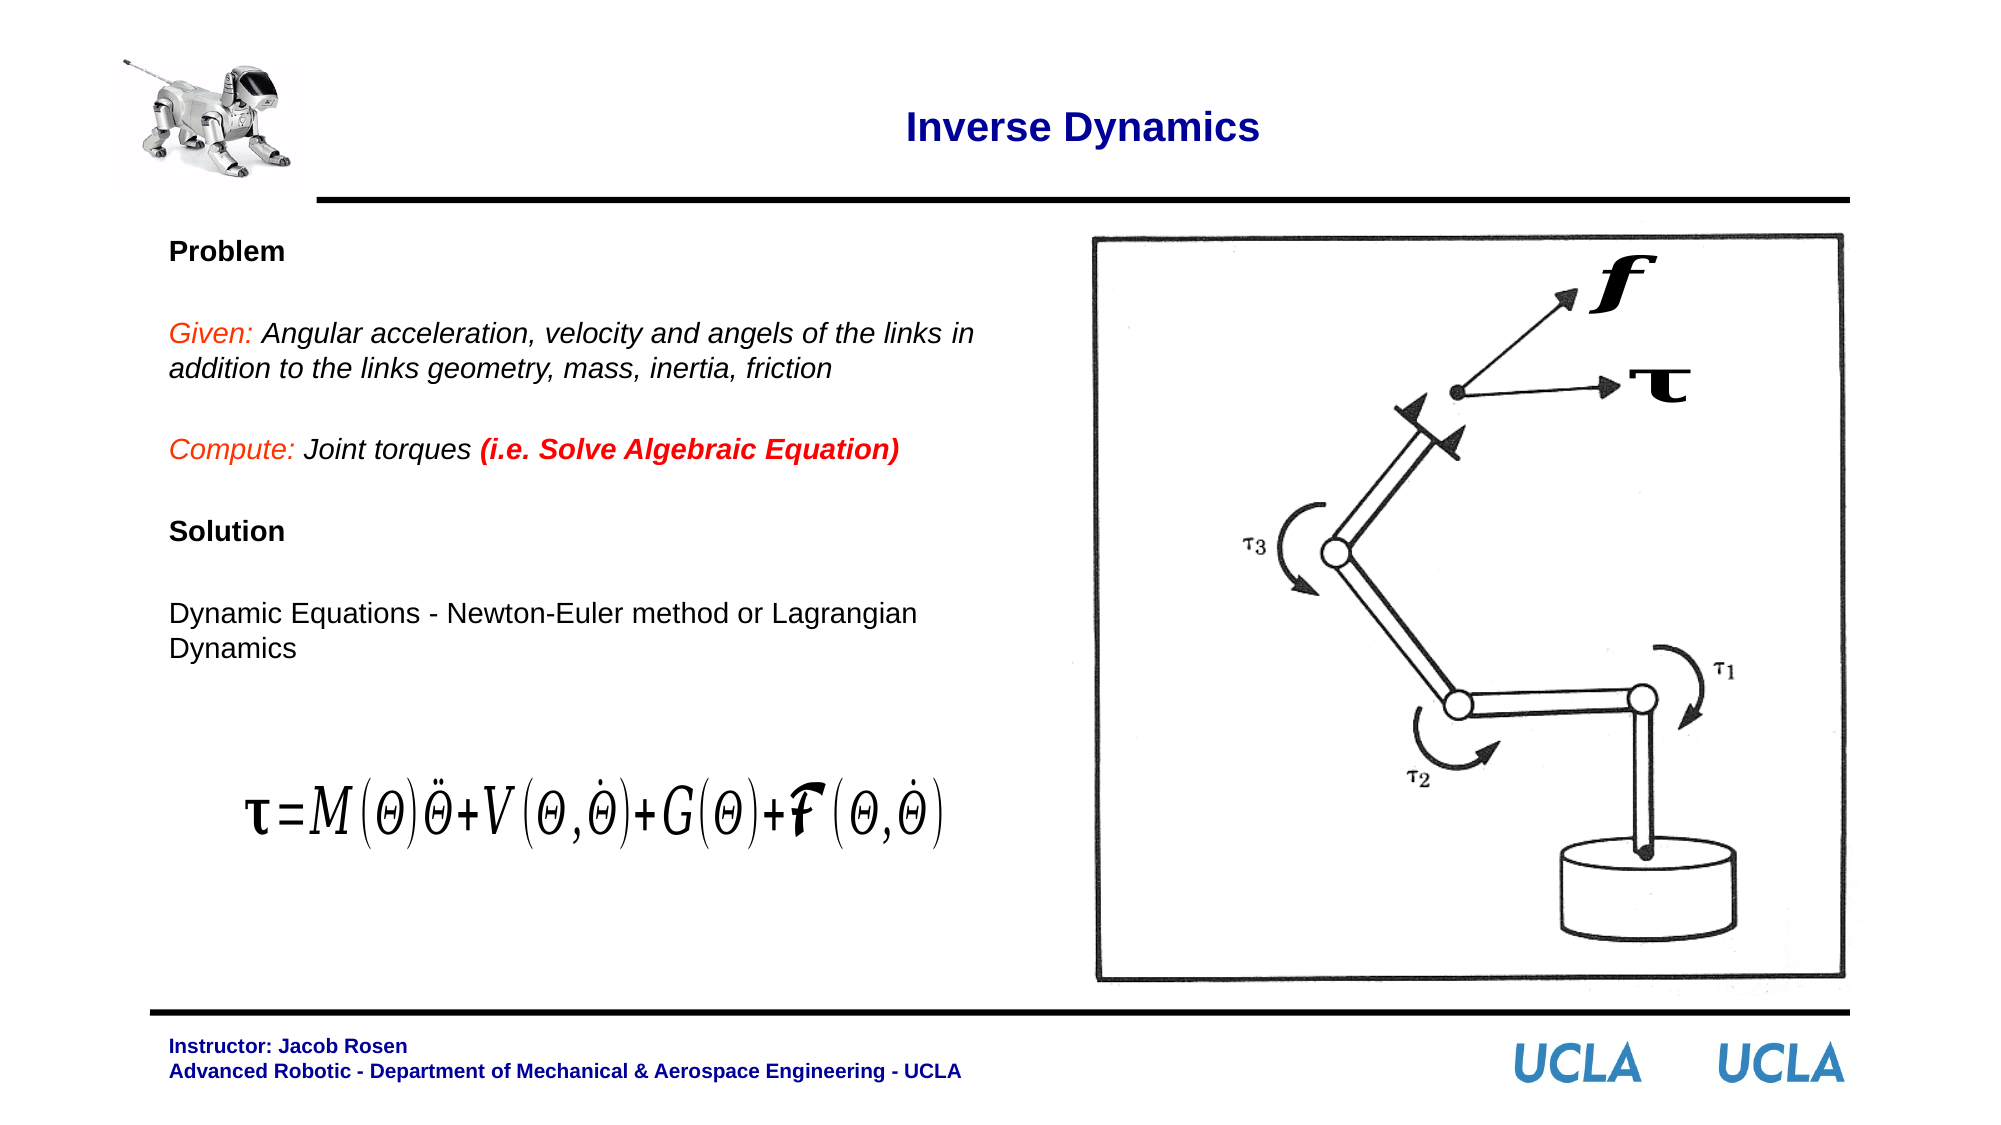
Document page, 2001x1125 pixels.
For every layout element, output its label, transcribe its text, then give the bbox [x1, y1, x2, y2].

picture [107, 59, 306, 194]
title Inverse Dynamics [316, 62, 1850, 188]
list Problem Given: Angular acceleration, velocity and angels of the links in addition to the links geometry, mass, inertia, friction Compute: Joint torques (i.e. Solve Algebraic Equation) Solution Dynamic Equations - Newton-Euler method or Lagrangian Dynamics [153, 224, 1000, 1000]
picture [1696, 1021, 1866, 1103]
picture [1071, 221, 1868, 996]
picture [1491, 1021, 1663, 1103]
footer Instructor: Jacob Rosen Advanced Robotic - Department of Mechanical & Aerospace Engineering - UCLA [153, 1025, 1486, 1088]
